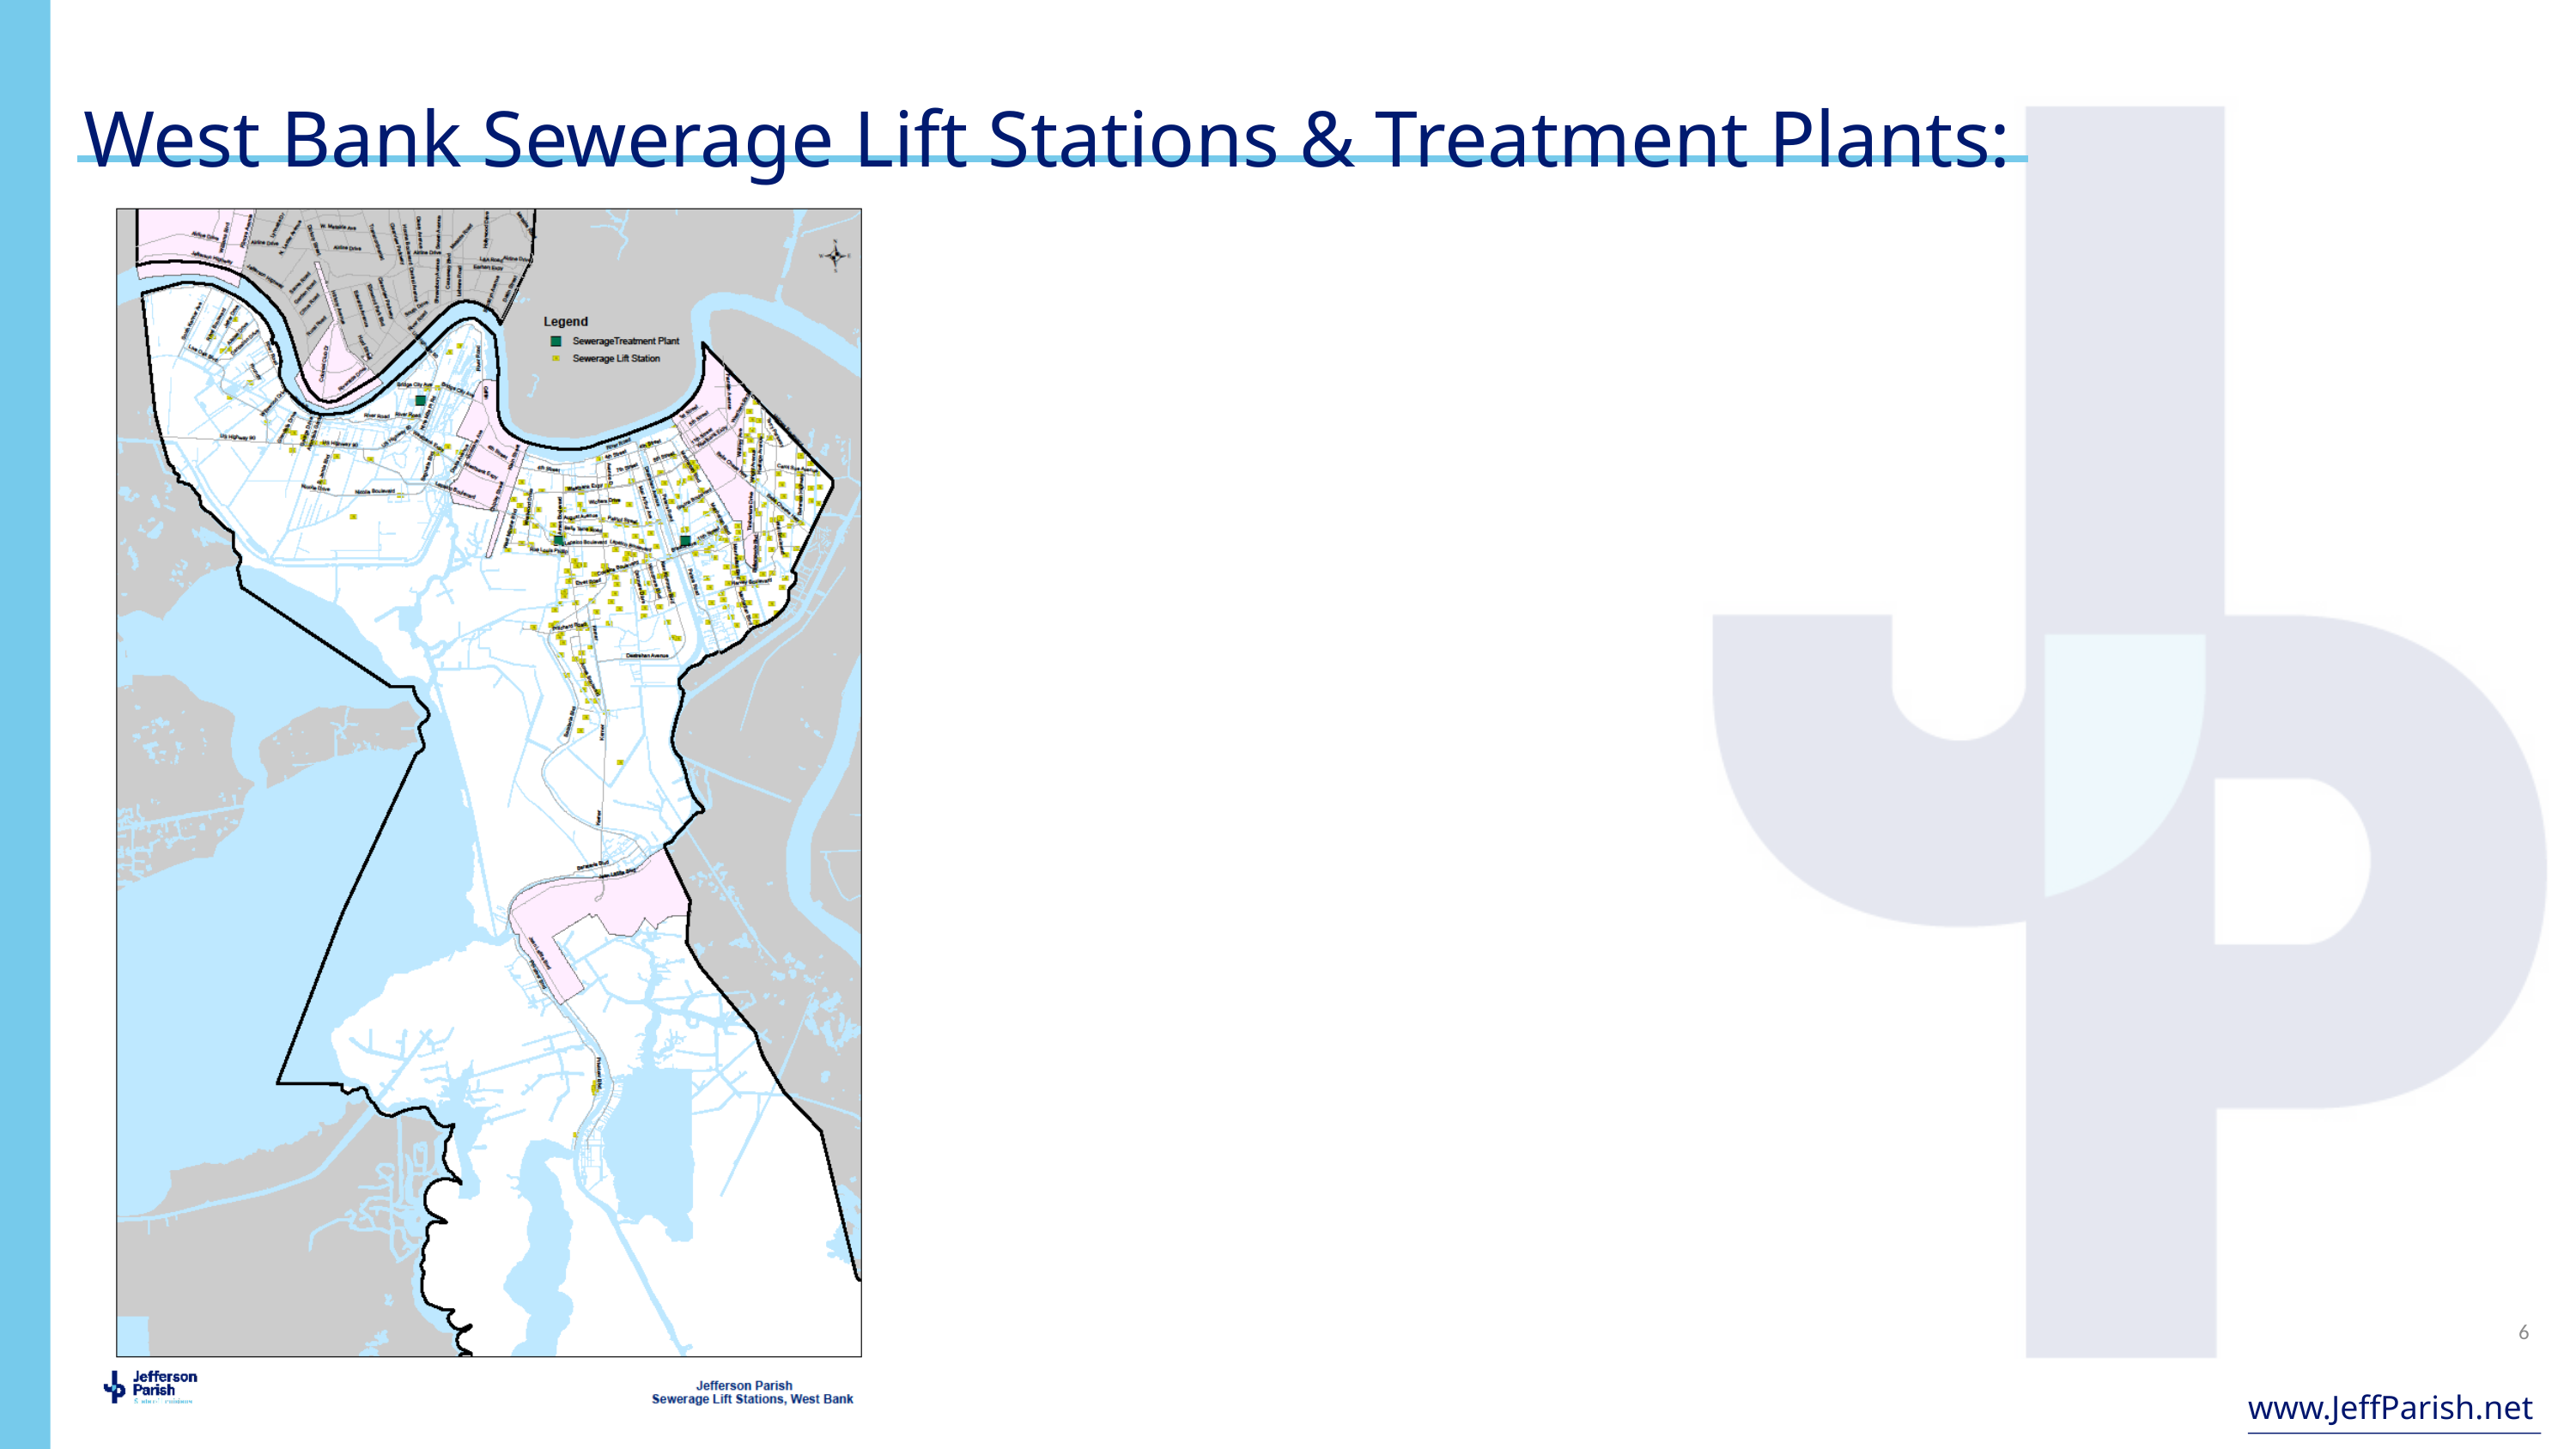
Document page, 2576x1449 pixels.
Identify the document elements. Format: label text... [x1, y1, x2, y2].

text_box [77, 155, 83, 162]
picture [1664, 62, 2576, 1387]
text_box [0, 0, 51, 1449]
text_box www.JeffParish.net [2248, 1393, 2555, 1427]
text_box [77, 173, 889, 1425]
text_box West Bank Sewerage Lift Stations & Treatment Plants: [83, 0, 2494, 183]
